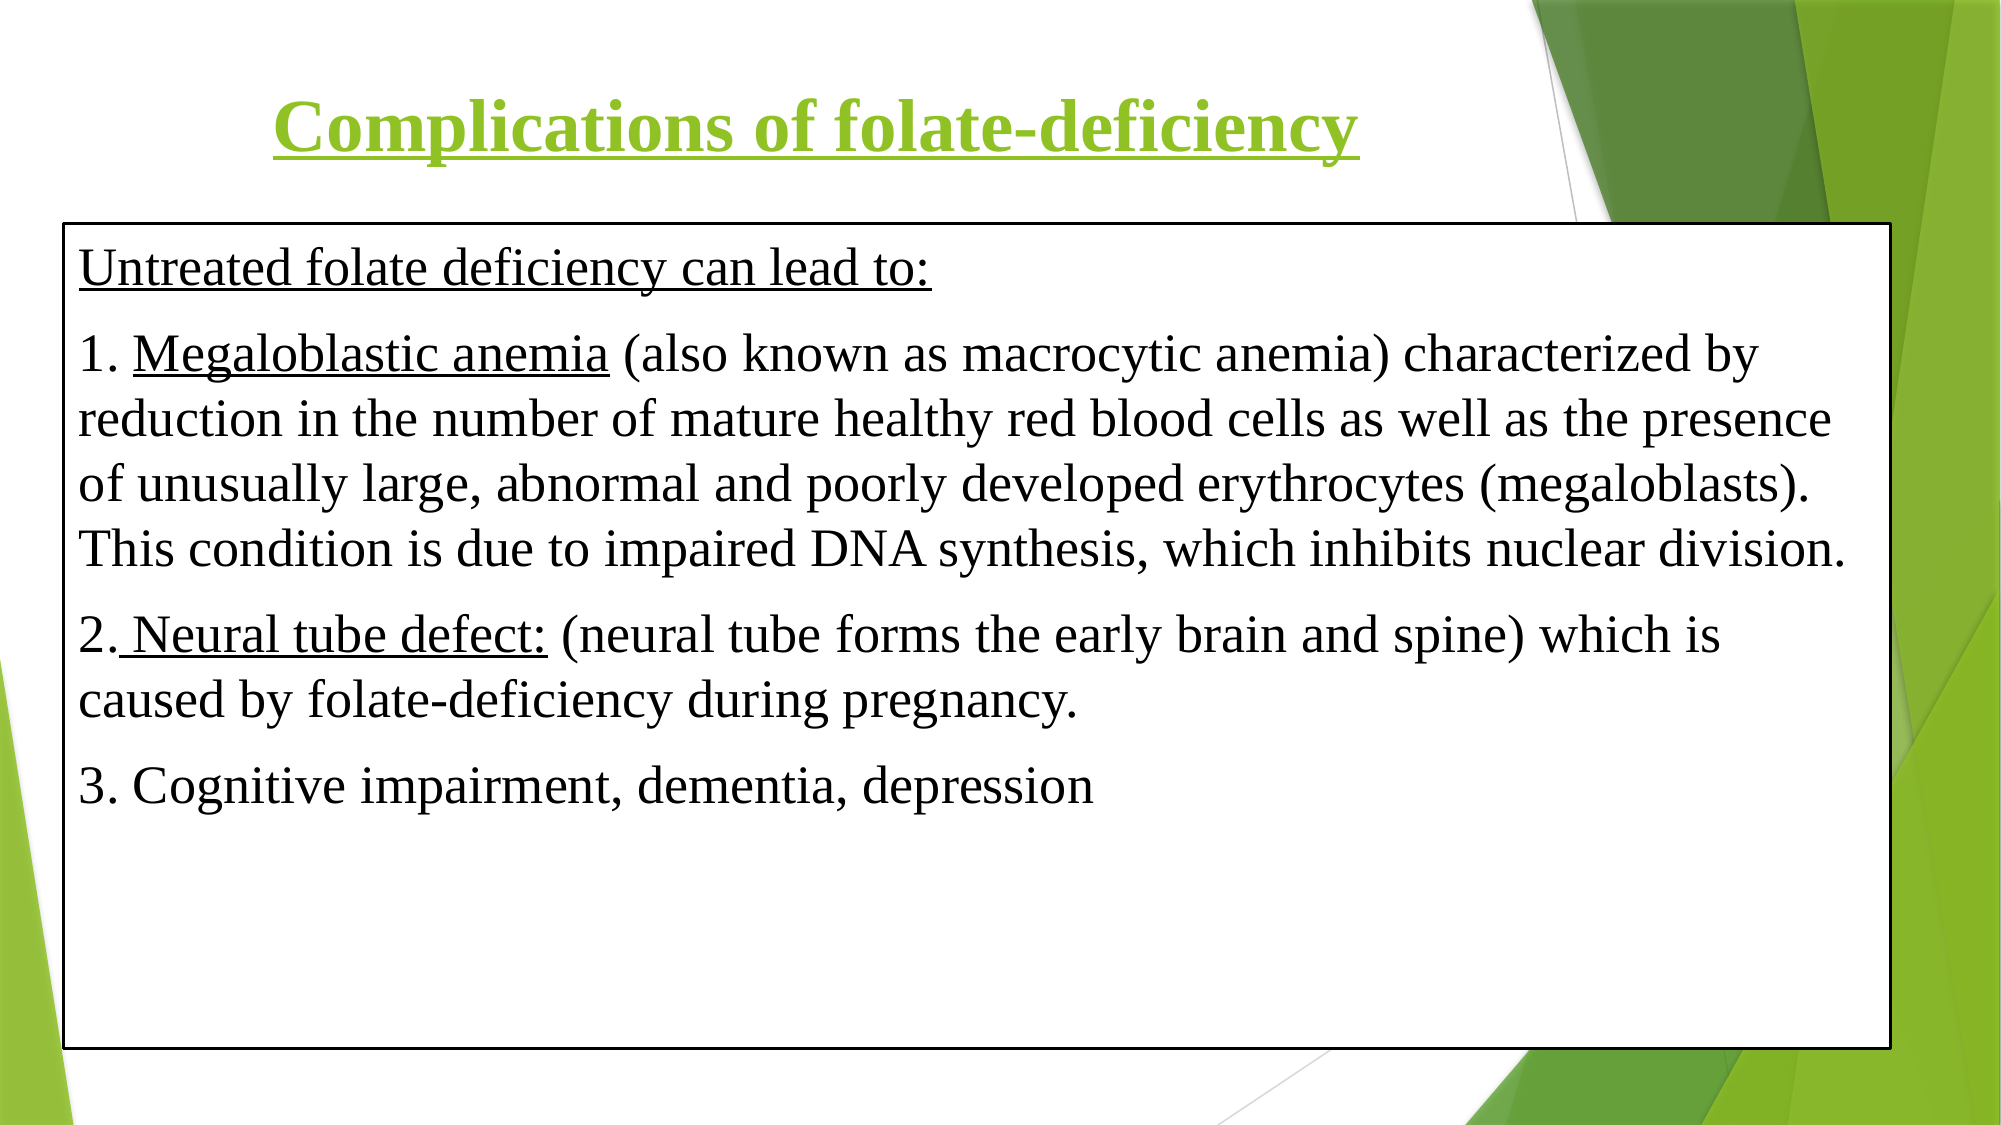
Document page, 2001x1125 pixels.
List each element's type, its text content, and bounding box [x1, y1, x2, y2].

list Untreated folate deficiency can lead to: 1. Megaloblastic anemia (also known as macrocytic anemia) characterized by reduction in the number of mature healthy red blood cells as well as the presence of unusually large, abnormal and poorly developed erythrocytes (megaloblasts). This condition is due to impaired DNA synthesis, which inhibits nuclear division. 2. Neural tube defect: (neural tube forms the early brain and spine) which is caused by folate-deficiency during pregnancy. 3. Cognitive impairment, dementia, depression [62, 222, 1892, 1050]
title Complications of folate-deficiency [111, 69, 1522, 222]
